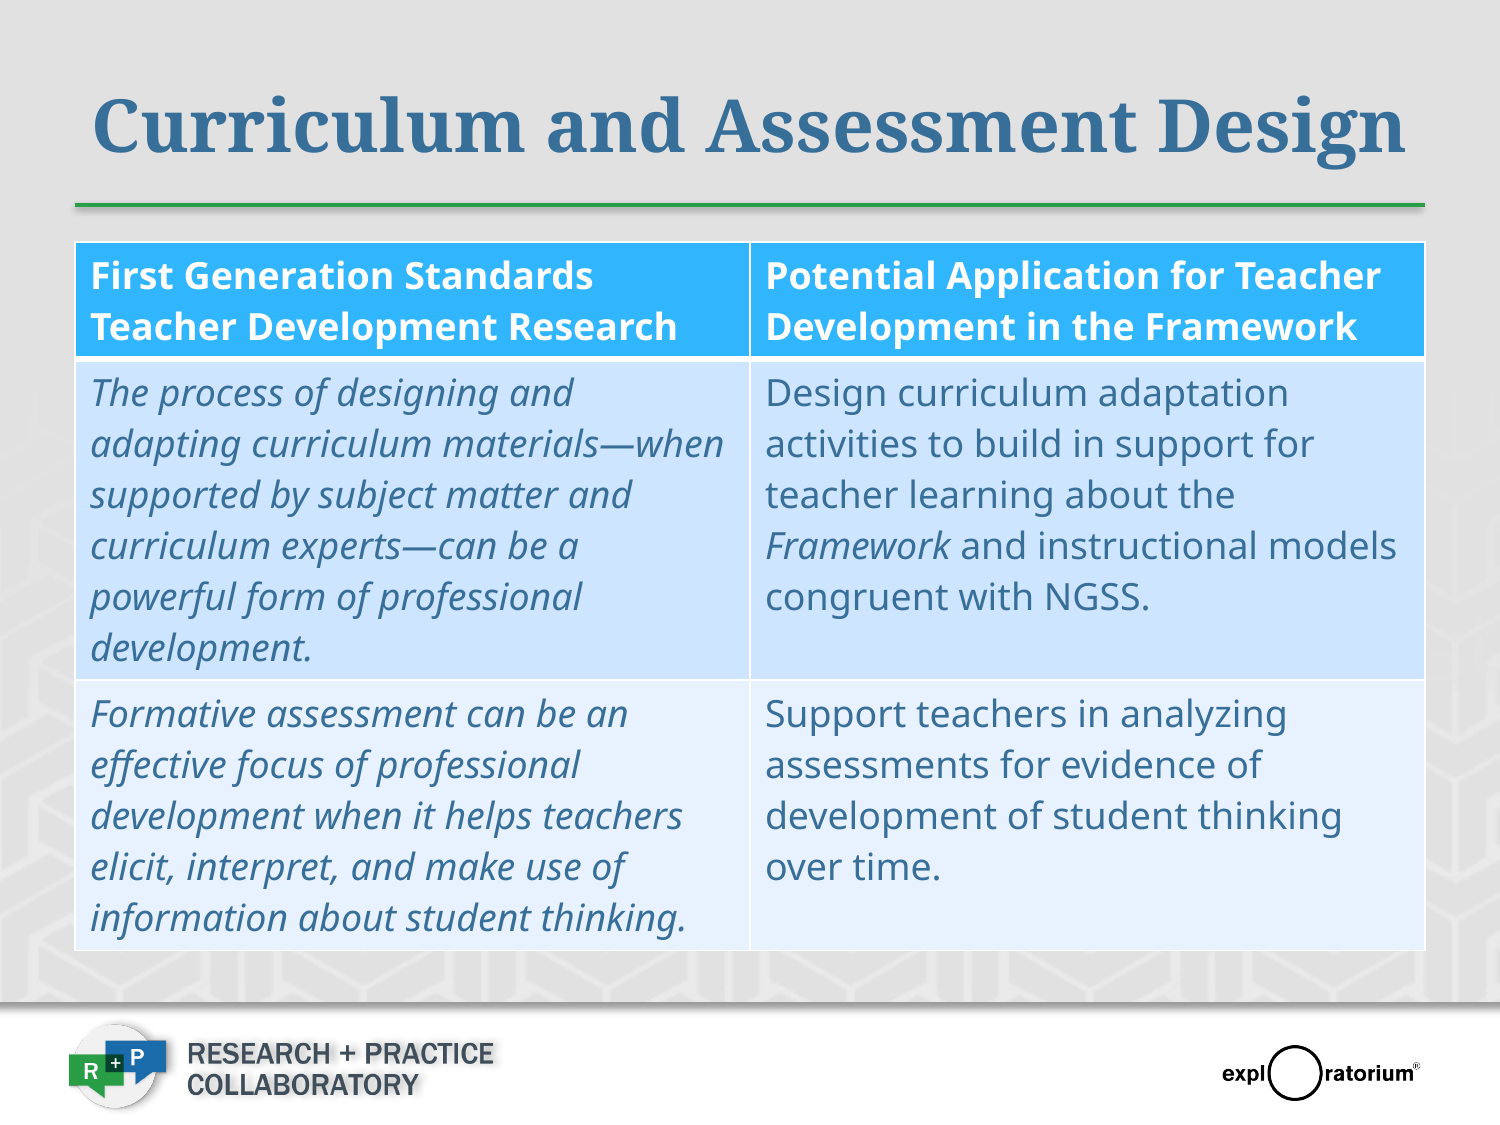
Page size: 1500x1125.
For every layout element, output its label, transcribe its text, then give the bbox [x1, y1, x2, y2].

picture [1222, 1045, 1422, 1106]
title Curriculum and Assessment Design [75, 45, 1425, 202]
table_cell Support teachers in analyzing assessments for evidence of development of student thinking over time. [751, 681, 1424, 950]
table_header Potential Application for Teacher Development in the Framework [751, 243, 1424, 356]
table_cell The process of designing and adapting curriculum materials—when supported by subject matter and curriculum experts—can be a powerful form of professional development. [76, 362, 749, 679]
table_header First Generation Standards Teacher Development Research [76, 243, 749, 356]
picture [53, 1011, 801, 1125]
table_cell Design curriculum adaptation activities to build in support for teacher learning about the Framework and instructional models congruent with NGSS. [751, 362, 1424, 679]
picture [0, 0, 1500, 1002]
table_cell Formative assessment can be an effective focus of professional development when it helps teachers elicit, interpret, and make use of information about student thinking. [76, 681, 749, 950]
